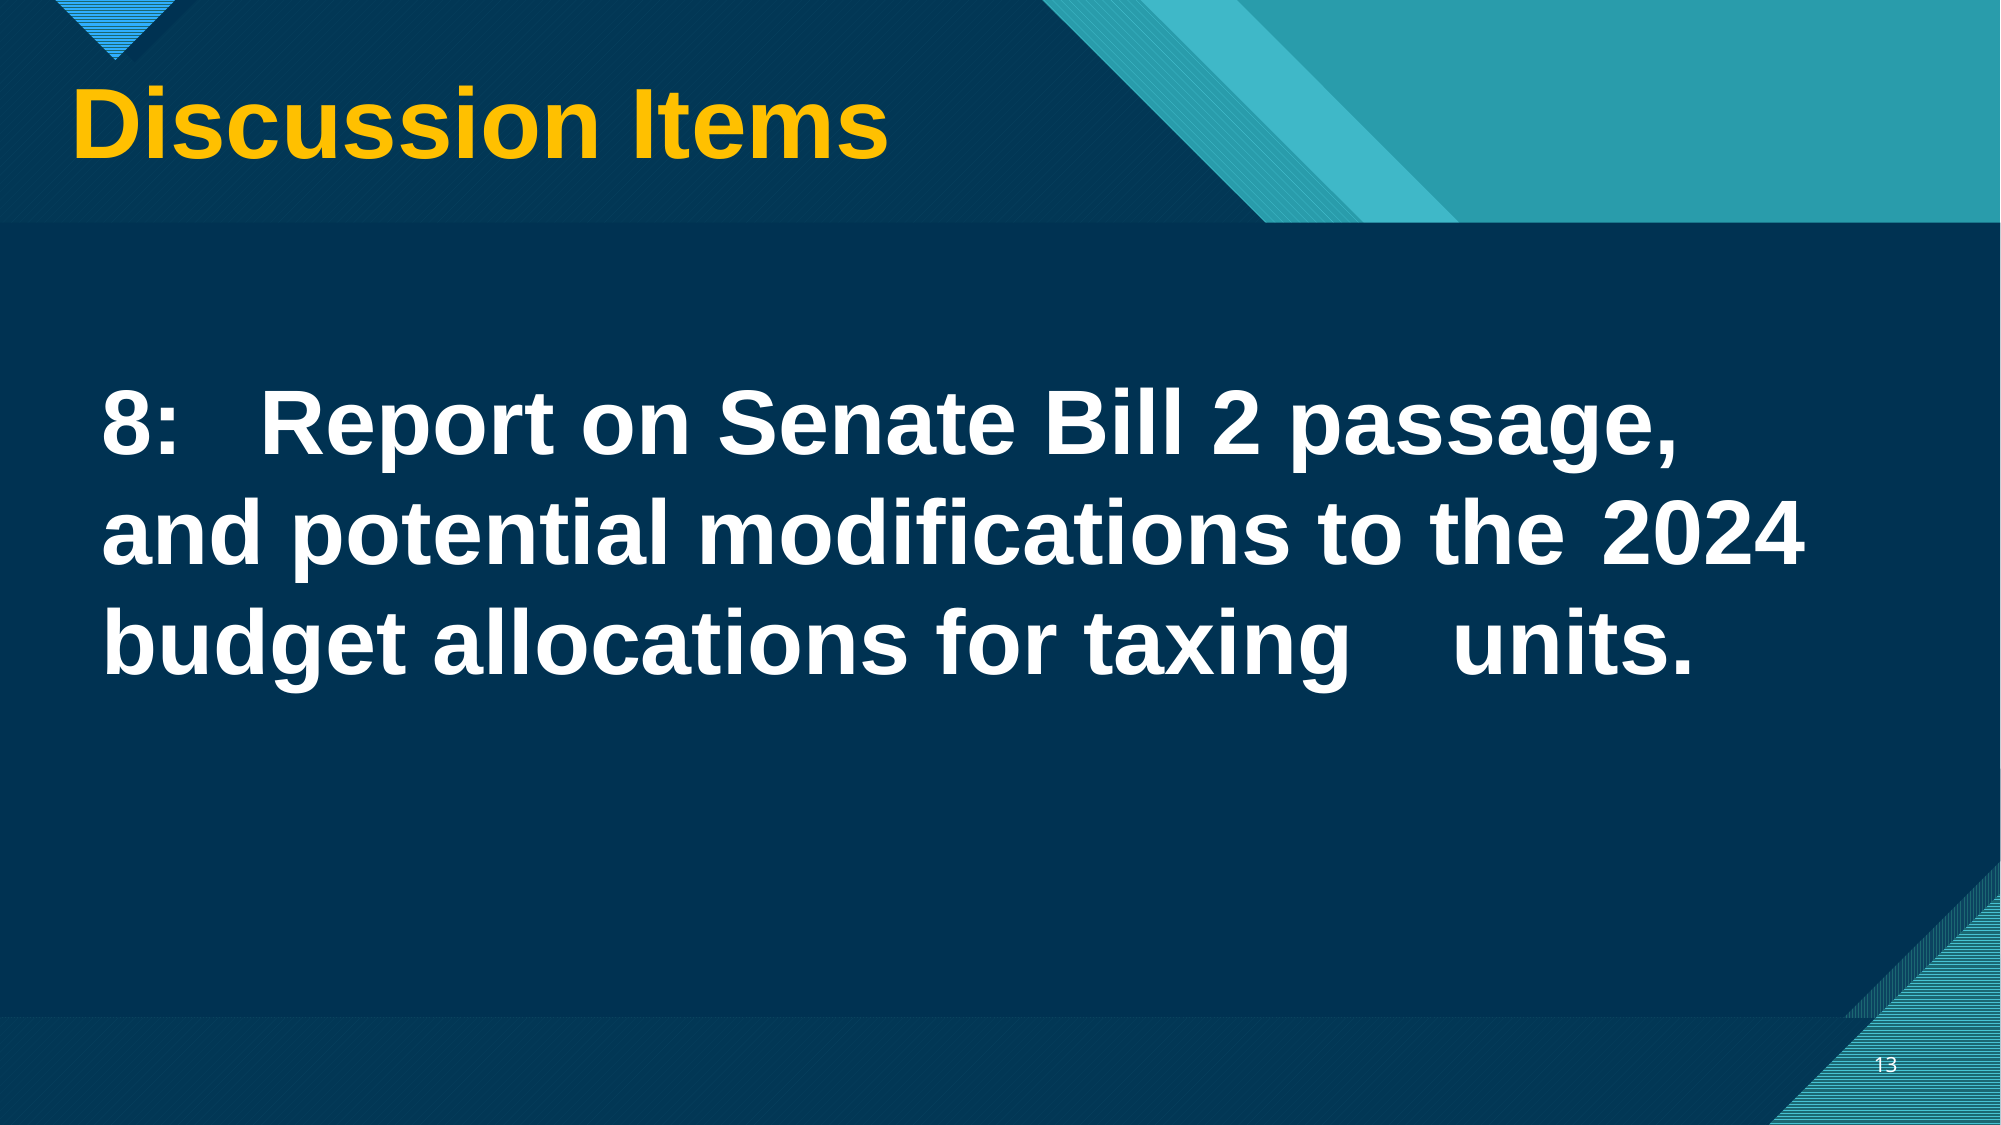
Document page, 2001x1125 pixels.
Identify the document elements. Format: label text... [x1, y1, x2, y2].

text_box Discussion Items [0, 51, 1537, 186]
slide_number 13 [1845, 1035, 1913, 1096]
text_box 8: Report on Senate Bill 2 passage, and potential modifications to the 2024 budget allocations for taxing units. [87, 355, 1880, 701]
